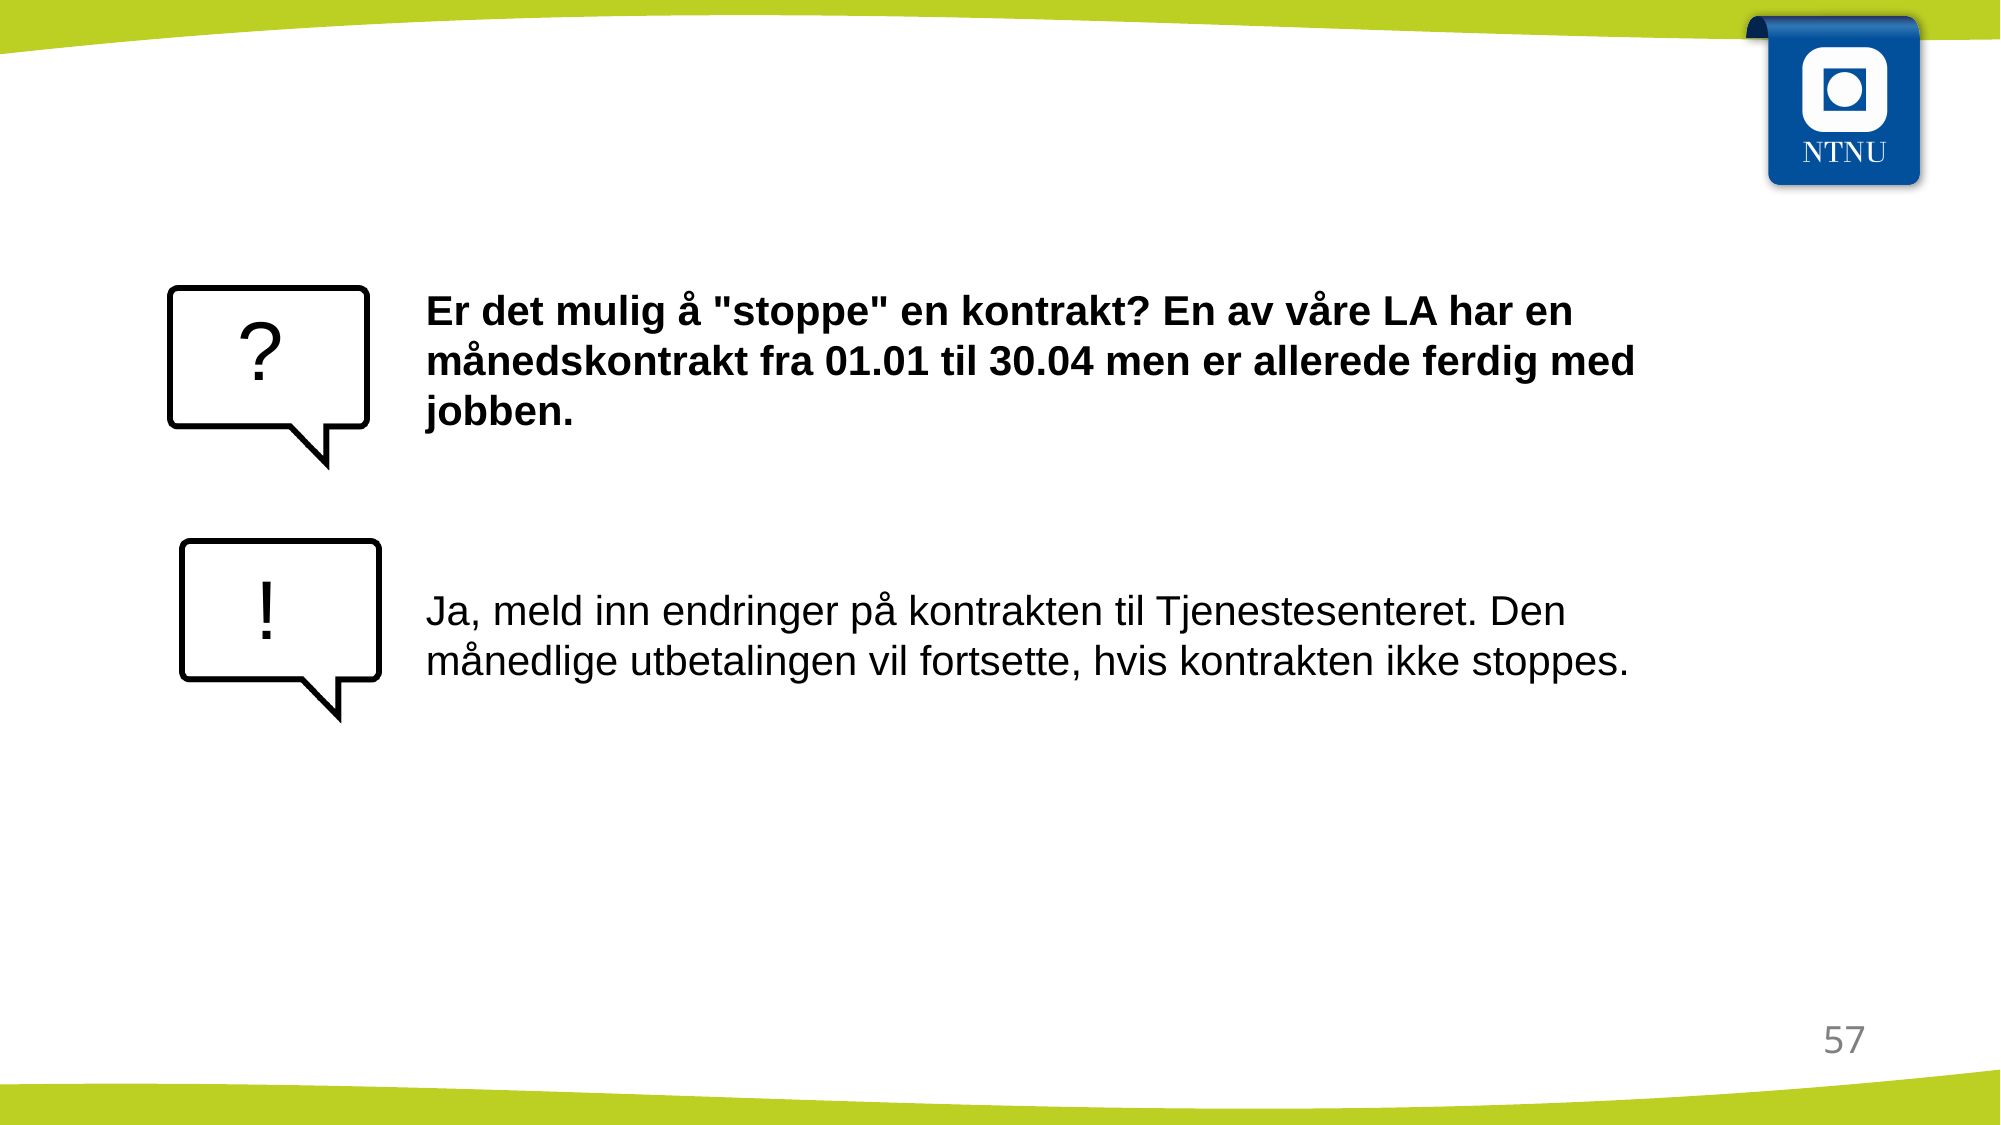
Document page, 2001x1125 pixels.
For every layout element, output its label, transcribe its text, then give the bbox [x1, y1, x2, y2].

title Er det mulig å "stoppe" en kontrakt? En av våre LA har en månedskontrakt fra 01.01 til 30.04 men er allerede ferdig med jobben. Ja, meld inn endringer på kontrakten til Tjenestesenteret. Den månedlige utbetalingen vil fortsette, hvis kontrakten ikke stoppes. [411, 276, 1718, 948]
picture [125, 234, 423, 774]
picture [1746, 16, 1920, 185]
